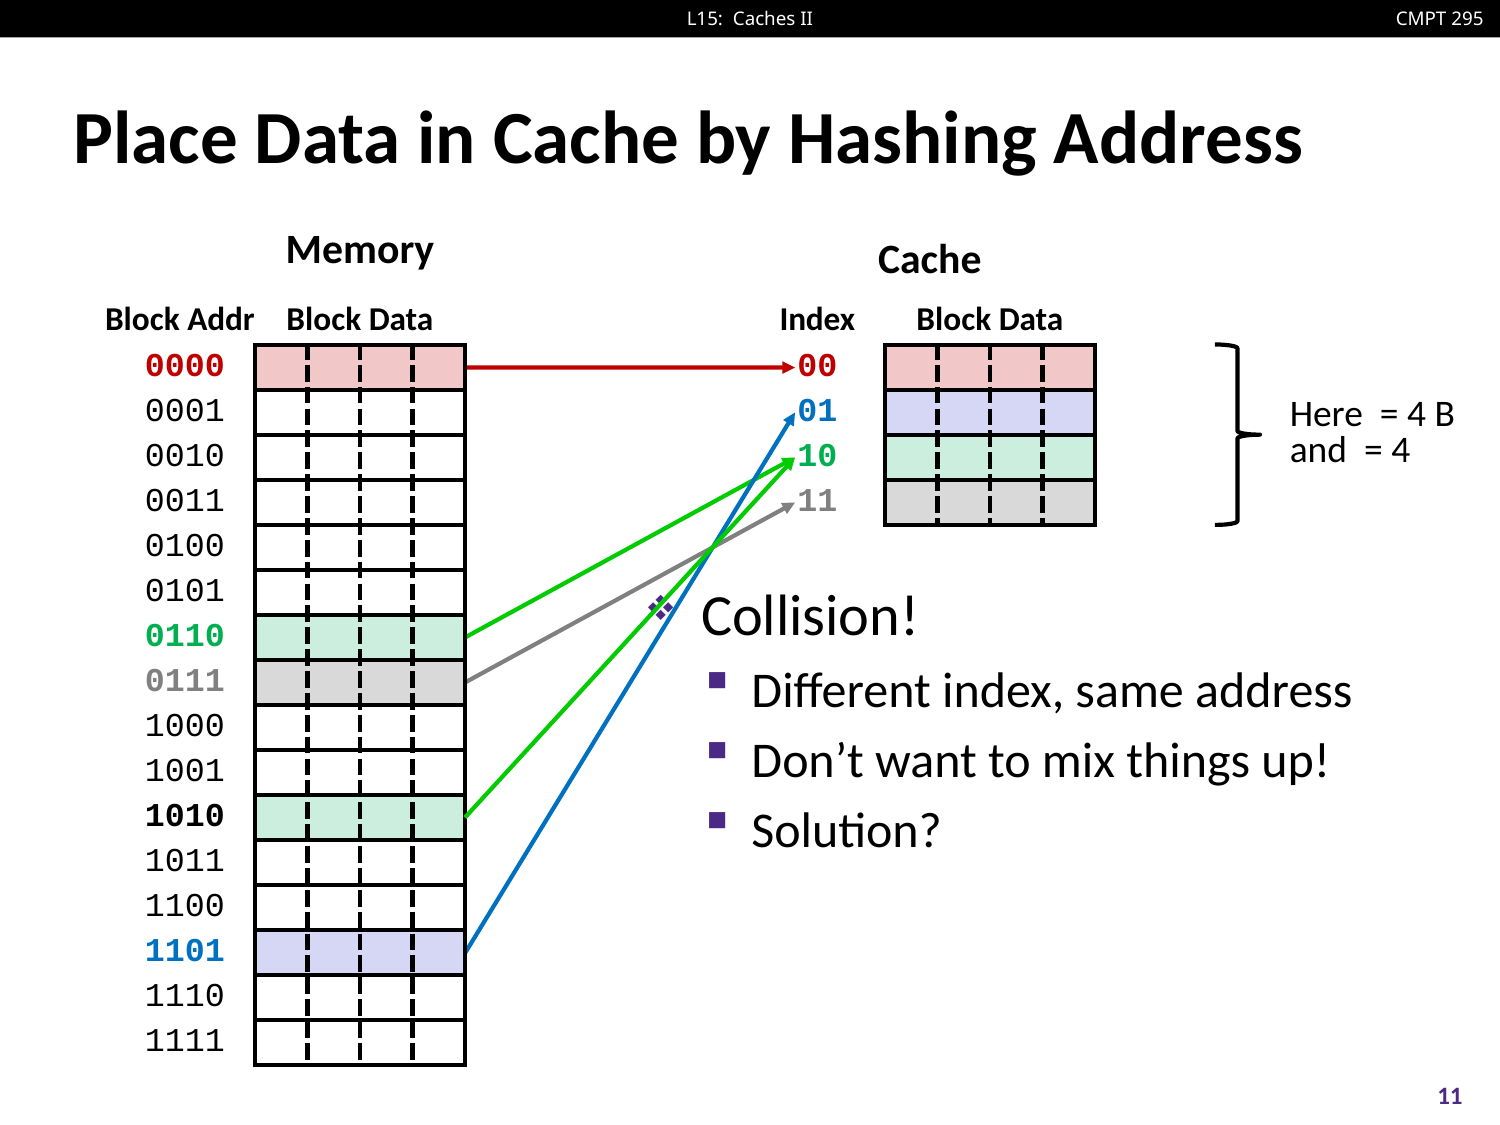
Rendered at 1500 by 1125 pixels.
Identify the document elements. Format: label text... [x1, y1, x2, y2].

table_cell [938, 347, 990, 388]
table_cell [990, 347, 1043, 388]
table_cell [308, 617, 360, 658]
table_cell [308, 662, 360, 703]
table_cell 00 [765, 345, 883, 390]
table_cell [257, 347, 308, 388]
table_cell [257, 482, 308, 523]
table_cell 0110 [75, 615, 253, 660]
table_cell [413, 932, 463, 973]
table_header Index [765, 300, 885, 345]
table_cell [257, 662, 308, 703]
table_cell [413, 572, 459, 613]
table_cell [257, 707, 308, 748]
table_header Block Addr [75, 300, 255, 345]
table_cell [257, 752, 308, 793]
table_cell [413, 527, 459, 568]
table_cell [308, 977, 360, 1018]
table_cell 1001 [75, 750, 253, 795]
table_cell [413, 347, 463, 388]
table_cell 10 [801, 435, 883, 480]
table_cell [990, 437, 1043, 478]
table_cell 1010 [75, 795, 253, 840]
table_cell [308, 437, 360, 478]
table_cell [308, 887, 360, 928]
text_box [1214, 344, 1260, 525]
table_cell 0111 [75, 660, 253, 705]
table_cell 1000 [75, 705, 253, 750]
table_cell [938, 392, 990, 433]
table_cell [1043, 347, 1093, 388]
table_cell 0010 [75, 435, 253, 480]
table_cell [360, 482, 413, 523]
table_cell [308, 527, 360, 568]
table_cell [360, 707, 413, 748]
table_cell [257, 842, 308, 883]
table_cell [887, 347, 938, 388]
table_cell 0011 [75, 480, 253, 525]
table_cell [360, 437, 413, 478]
table_cell [360, 1022, 413, 1063]
table_cell [938, 482, 990, 523]
table_cell [257, 437, 308, 478]
title Place Data in Cache by Hashing Address [58, 71, 1438, 197]
table_cell [413, 842, 459, 883]
table_cell [308, 392, 360, 433]
table_cell [360, 392, 413, 433]
table_cell [413, 977, 463, 1018]
table_cell [308, 707, 360, 748]
table_cell [360, 527, 413, 568]
table_cell 0100 [75, 525, 253, 570]
table_cell [990, 482, 1043, 523]
table_cell [360, 887, 413, 928]
slide_number 11 [1400, 1065, 1500, 1125]
table_cell [257, 932, 308, 973]
table_cell [413, 707, 459, 748]
table_cell [413, 752, 459, 793]
table_cell 1011 [75, 840, 253, 885]
table_header Block Data [255, 300, 465, 343]
table_cell [308, 347, 360, 388]
table_cell 0000 [75, 345, 253, 390]
table_cell [257, 1022, 308, 1063]
table_cell [413, 662, 459, 703]
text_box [464, 367, 796, 953]
table_cell 1100 [75, 885, 253, 930]
table_cell [413, 887, 459, 928]
table_cell 01 [801, 390, 883, 435]
table_cell [257, 887, 308, 928]
table_cell [308, 482, 360, 523]
table_cell [308, 572, 360, 613]
table_cell 1110 [75, 975, 253, 1020]
table_cell [360, 752, 413, 793]
table_cell [990, 392, 1043, 433]
table_cell 0001 [75, 390, 253, 435]
table_cell [413, 1022, 463, 1063]
table_cell [360, 842, 413, 883]
table_cell [308, 842, 360, 883]
table_cell [257, 797, 308, 838]
table_cell 1101 [75, 930, 253, 975]
table_cell [360, 932, 413, 973]
table_cell [1043, 392, 1093, 433]
table_cell [1043, 437, 1093, 478]
table_cell [308, 1022, 360, 1063]
table_cell [308, 797, 360, 838]
table_cell [413, 482, 459, 523]
table_cell [1043, 482, 1093, 523]
table_cell [413, 392, 459, 433]
table_cell [360, 572, 413, 613]
table_cell [413, 617, 459, 658]
text_box Memory [254, 224, 465, 291]
table_cell [413, 797, 459, 838]
table_cell [887, 482, 938, 523]
table_cell [360, 347, 413, 388]
table_cell [938, 437, 990, 478]
text_box Cache [824, 224, 1035, 286]
table_cell [887, 392, 938, 433]
table_cell 11 [801, 480, 883, 525]
table_cell [308, 752, 360, 793]
table_cell [360, 617, 413, 658]
table_cell [308, 932, 360, 973]
table_cell [360, 977, 413, 1018]
table_cell 1111 [75, 1020, 253, 1065]
list Collision! Different index, same address Don’t want to mix things up! Solution? [629, 569, 1456, 1021]
table_cell [360, 662, 413, 703]
table_cell [887, 437, 938, 478]
table_cell 0101 [75, 570, 253, 615]
table_cell [257, 392, 308, 433]
table_cell [257, 572, 308, 613]
table_cell [257, 527, 308, 568]
table_cell [360, 797, 413, 838]
table_header Block Data [885, 300, 1095, 343]
table_cell [413, 437, 459, 478]
table_cell [257, 617, 308, 658]
table_cell [257, 977, 308, 1018]
